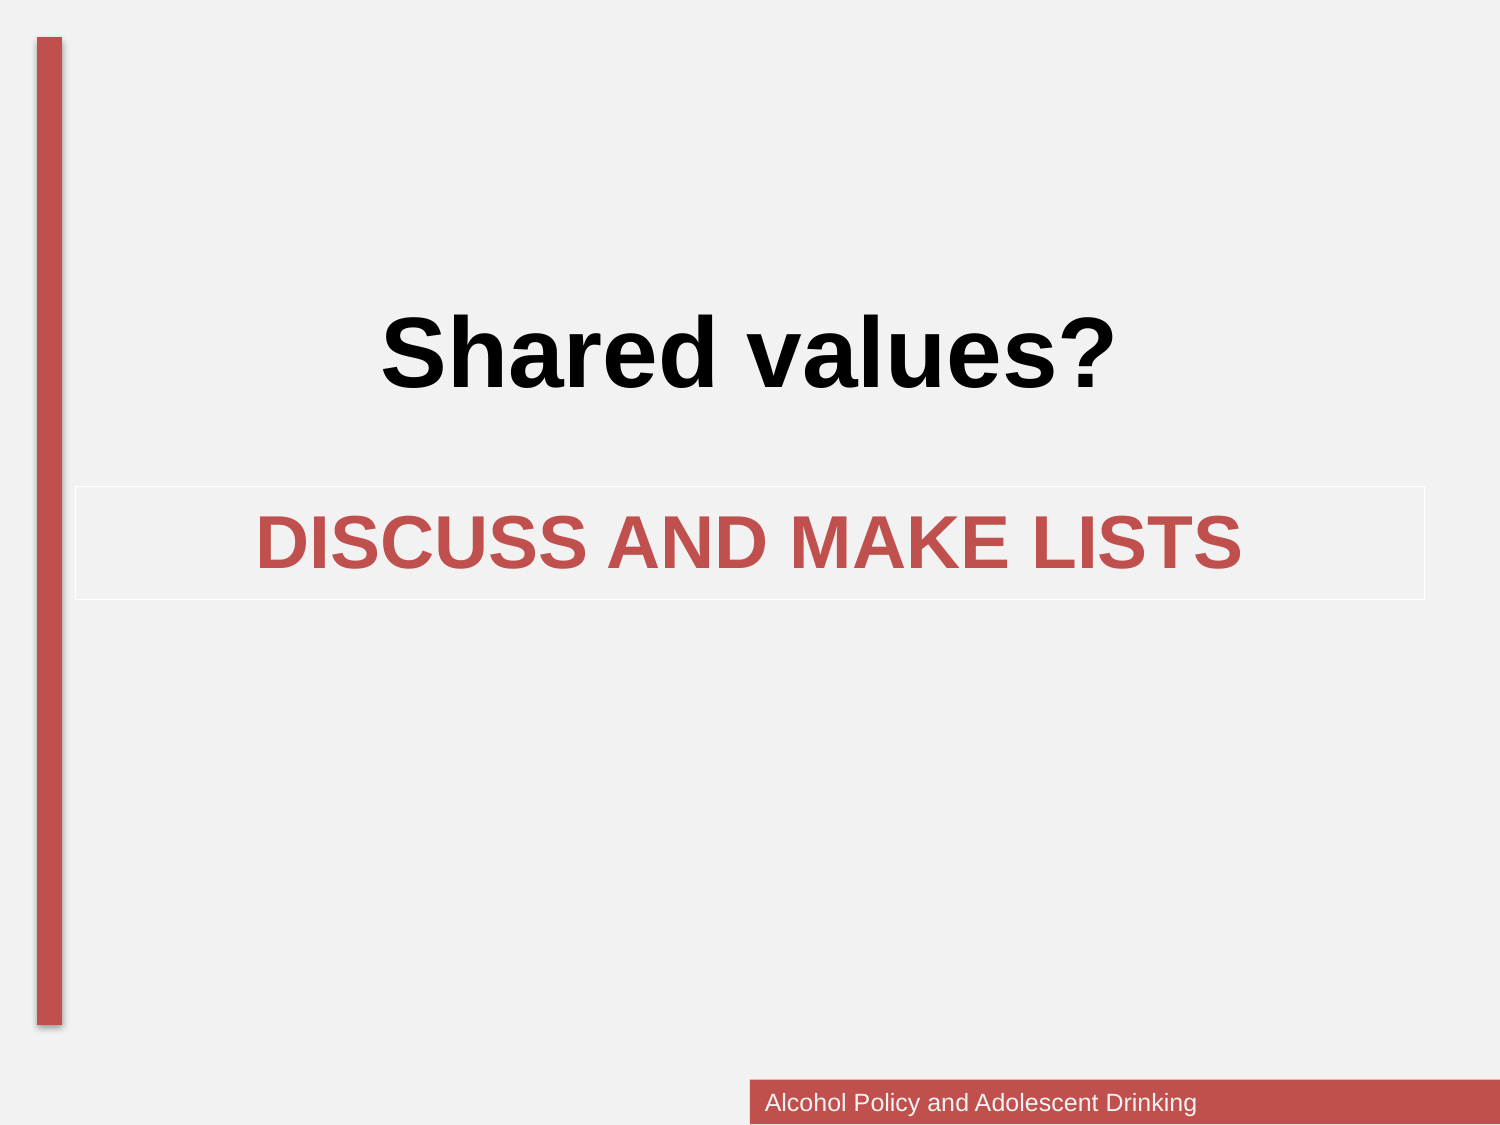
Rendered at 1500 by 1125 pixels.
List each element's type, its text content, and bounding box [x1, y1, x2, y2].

list DISCUSS AND MAKE LISTS [75, 486, 1425, 600]
title Shared values? [112, 279, 1388, 521]
